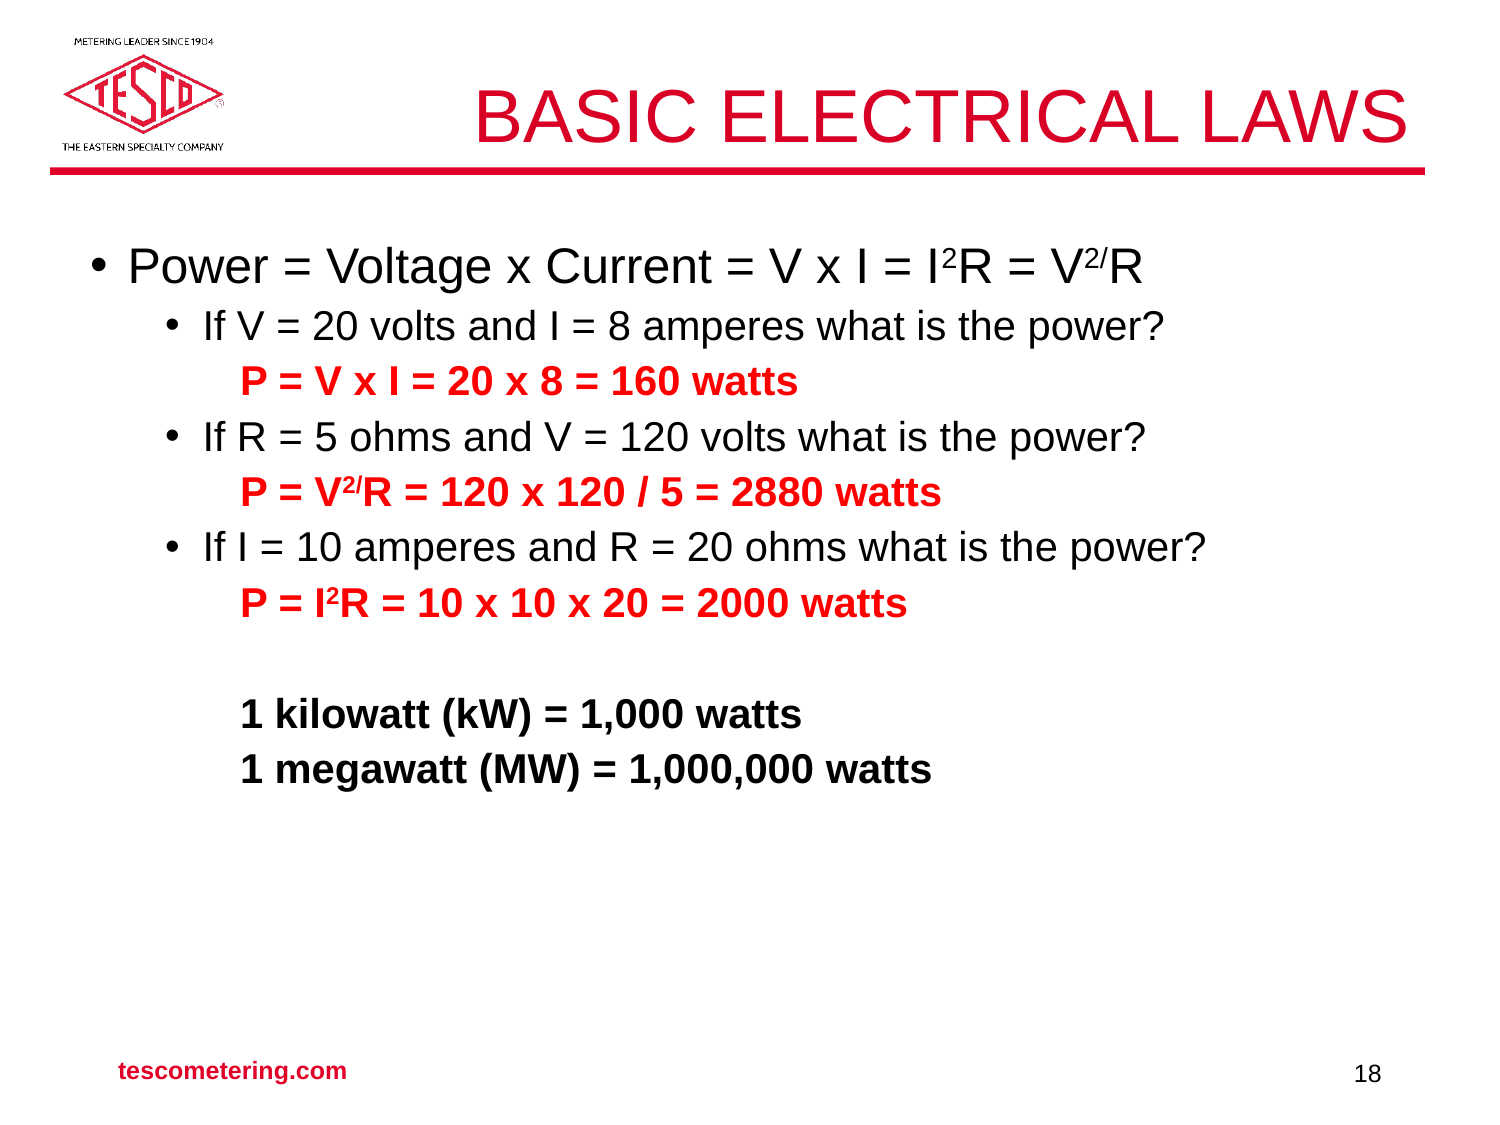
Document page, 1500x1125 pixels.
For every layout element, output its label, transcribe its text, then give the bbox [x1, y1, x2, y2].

list Power = Voltage x Current = V x I = I2R = V2/R If V = 20 volts and I = 8 amperes what is the power? P = V x I = 20 x 8 = 160 watts If R = 5 ohms and V = 120 volts what is the power? P = V2/R = 120 x 120 / 5 = 2880 watts If I = 10 amperes and R = 20 ohms what is the power? P = I2R = 10 x 10 x 20 = 2000 watts 1 kilowatt (kW) = 1,000 watts 1 megawatt (MW) = 1,000,000 watts [75, 232, 1425, 988]
title Basic Electrical Laws [75, 24, 1425, 213]
footer tescometering.com [103, 1039, 610, 1100]
picture [62, 36, 75, 153]
slide_number 18 [1059, 1042, 1397, 1103]
